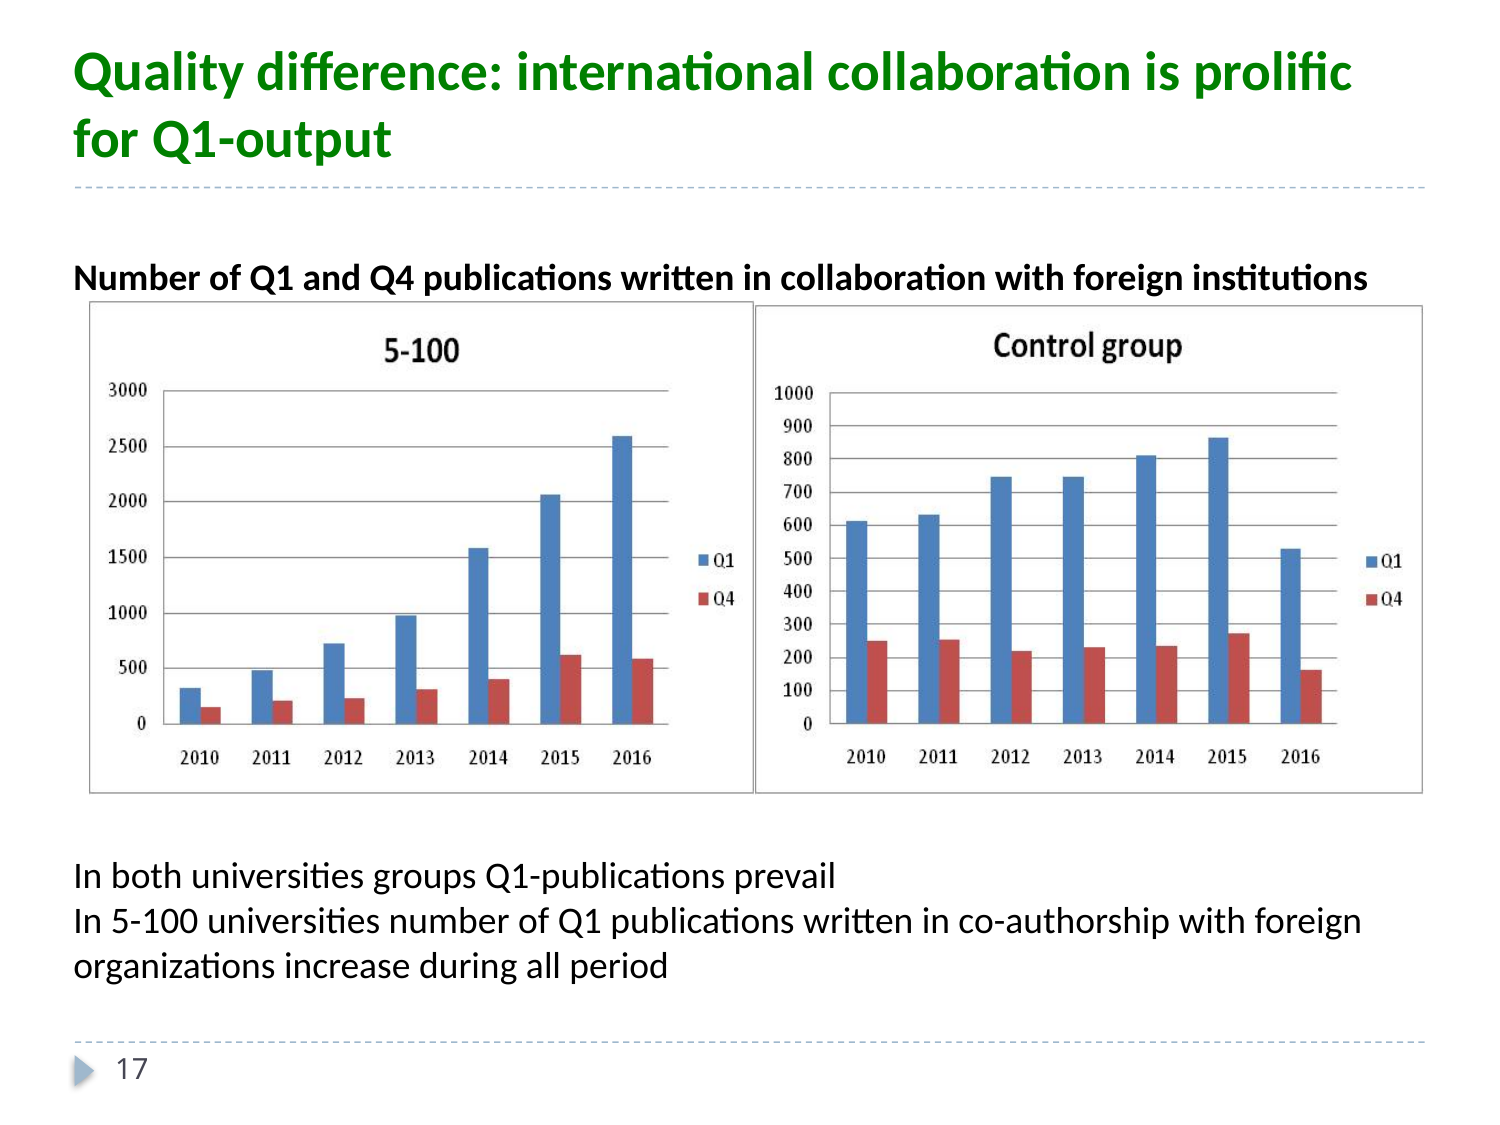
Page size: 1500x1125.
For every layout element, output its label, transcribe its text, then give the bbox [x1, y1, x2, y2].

text_box In both universities groups Q1-publications prevail In 5-100 universities number of Q1 publications written in co-authorship with foreign organizations increase during all period [58, 843, 1442, 994]
picture [88, 300, 1424, 795]
text_box Number of Q1 and Q4 publications written in collaboration with foreign institutions [58, 246, 1395, 306]
slide_number 17 [100, 1042, 426, 1103]
title Quality difference: international collaboration is prolific for Q1-output [58, 24, 1442, 176]
